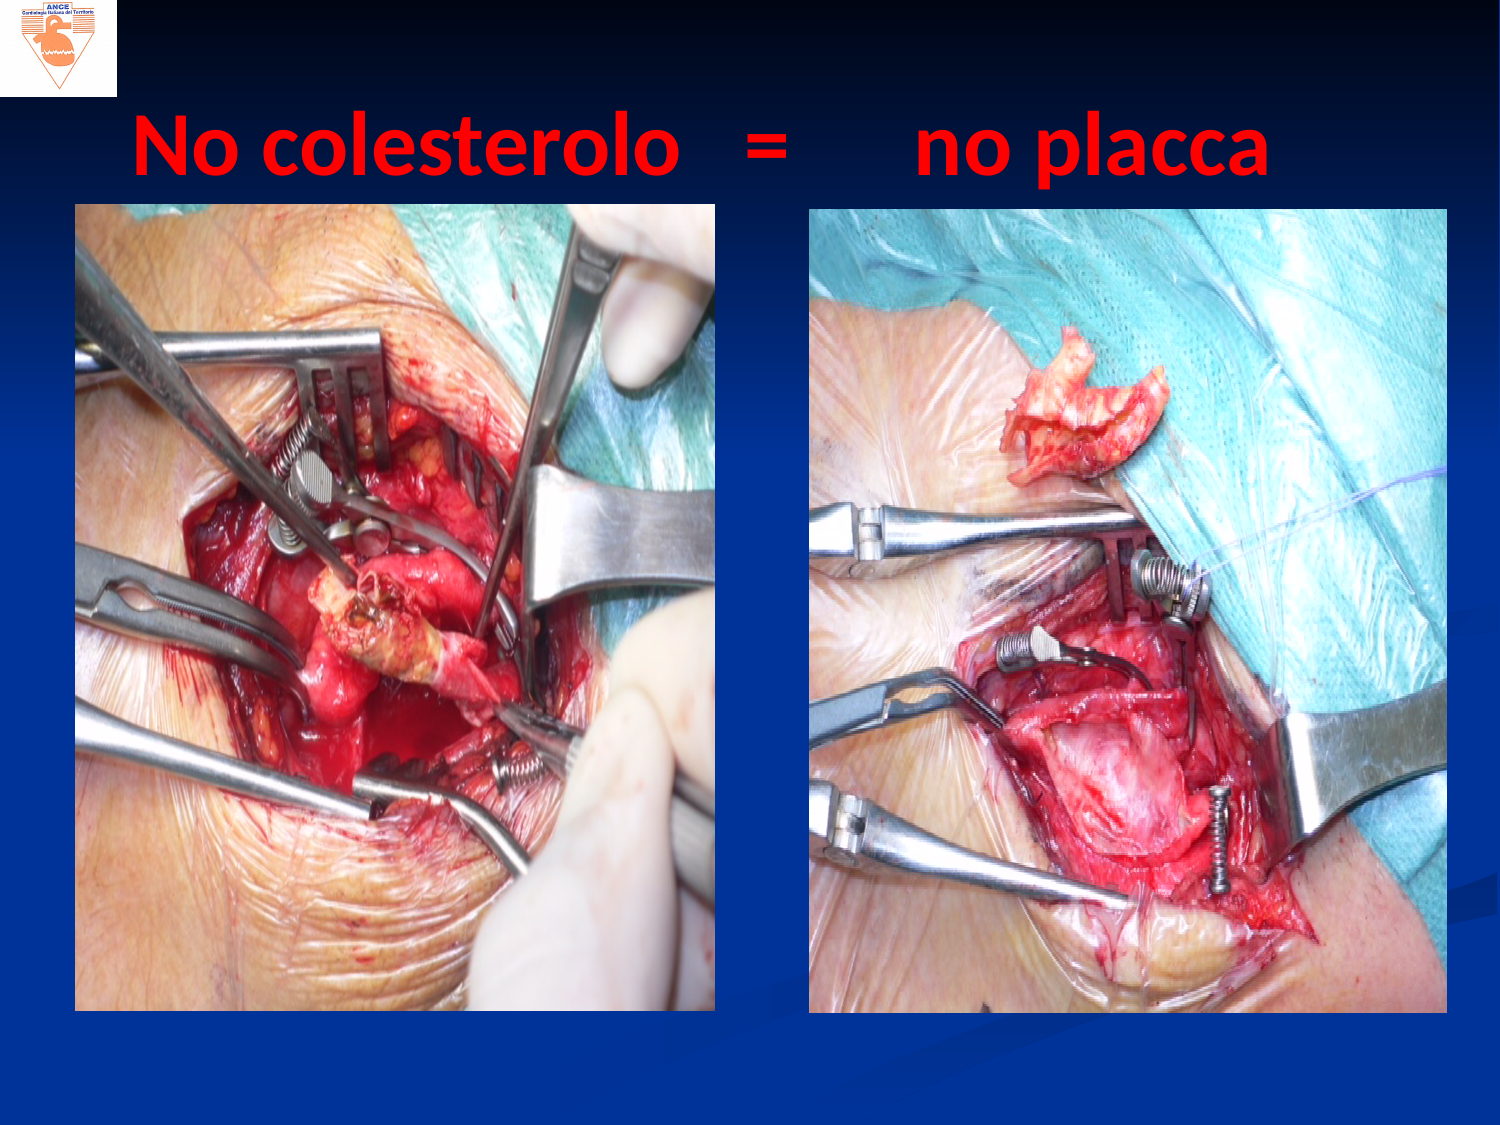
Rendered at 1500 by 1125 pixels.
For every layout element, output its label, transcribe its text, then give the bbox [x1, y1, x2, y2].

picture [74, 204, 715, 1012]
picture [0, 0, 117, 97]
picture [808, 209, 1448, 1013]
title No colesterolo = no placca [74, 44, 1426, 233]
